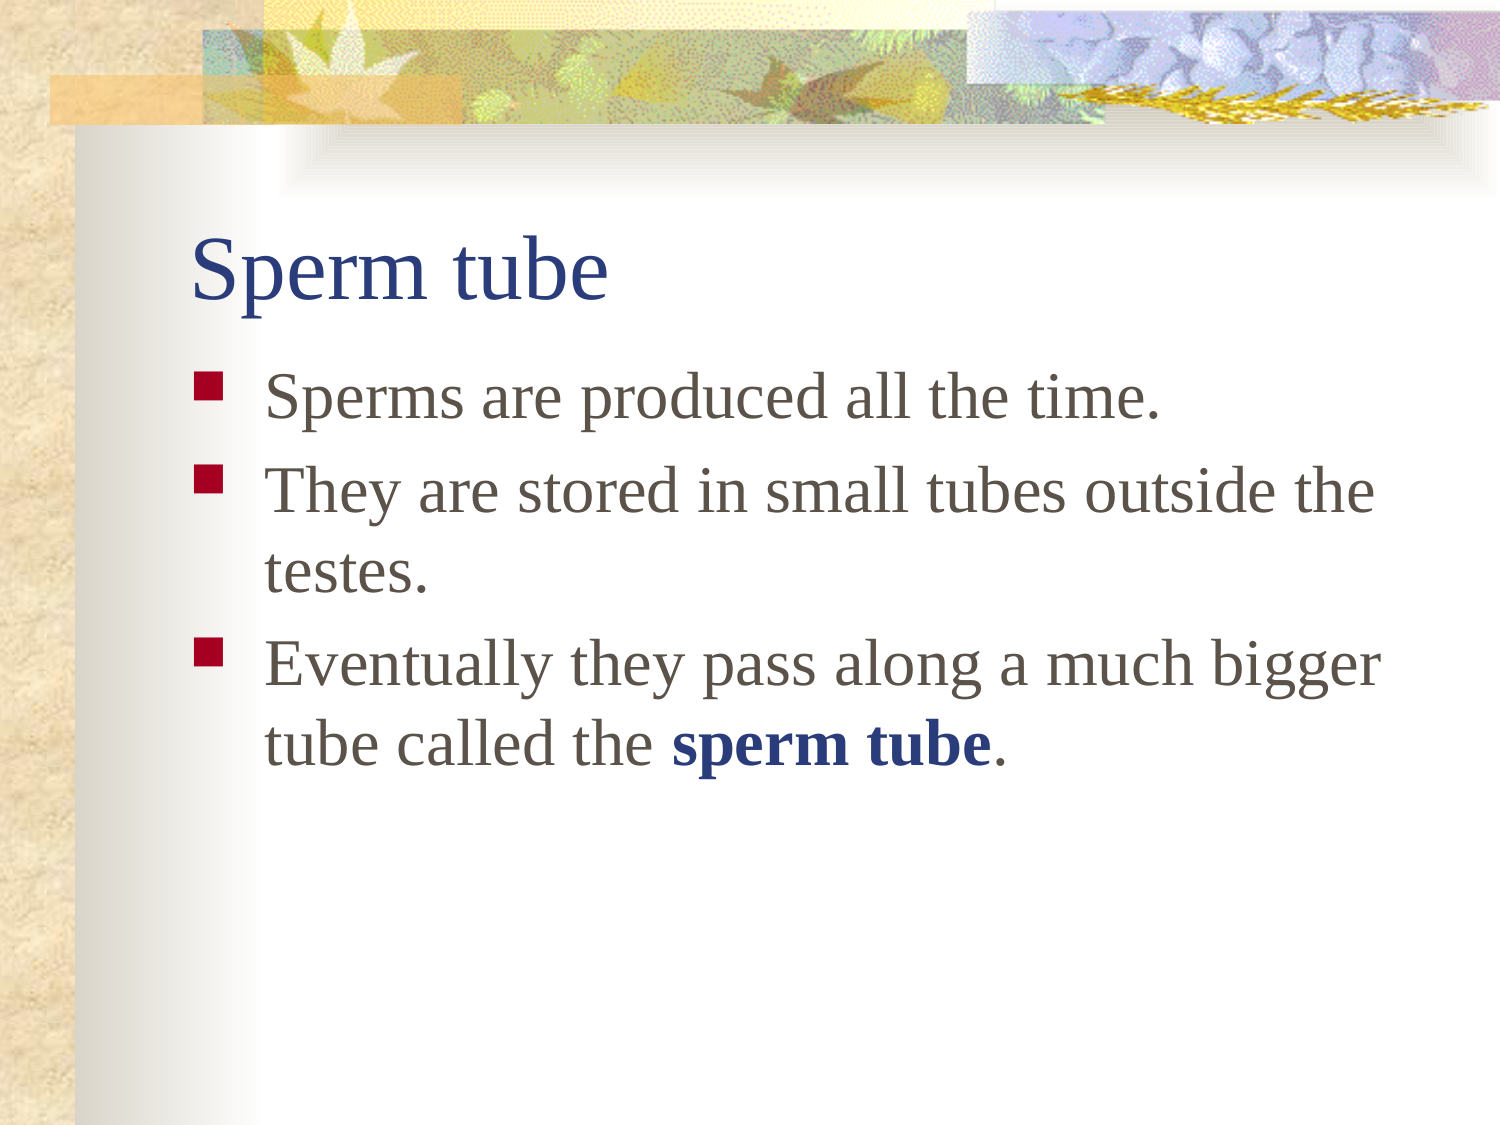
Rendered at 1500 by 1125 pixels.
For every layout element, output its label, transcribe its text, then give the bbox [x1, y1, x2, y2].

title Sperm tube [174, 137, 1450, 325]
picture [0, 0, 1500, 1125]
list Sperms are produced all the time. They are stored in small tubes outside the testes. Eventually they pass along a much bigger tube called the sperm tube. [174, 344, 1450, 1020]
